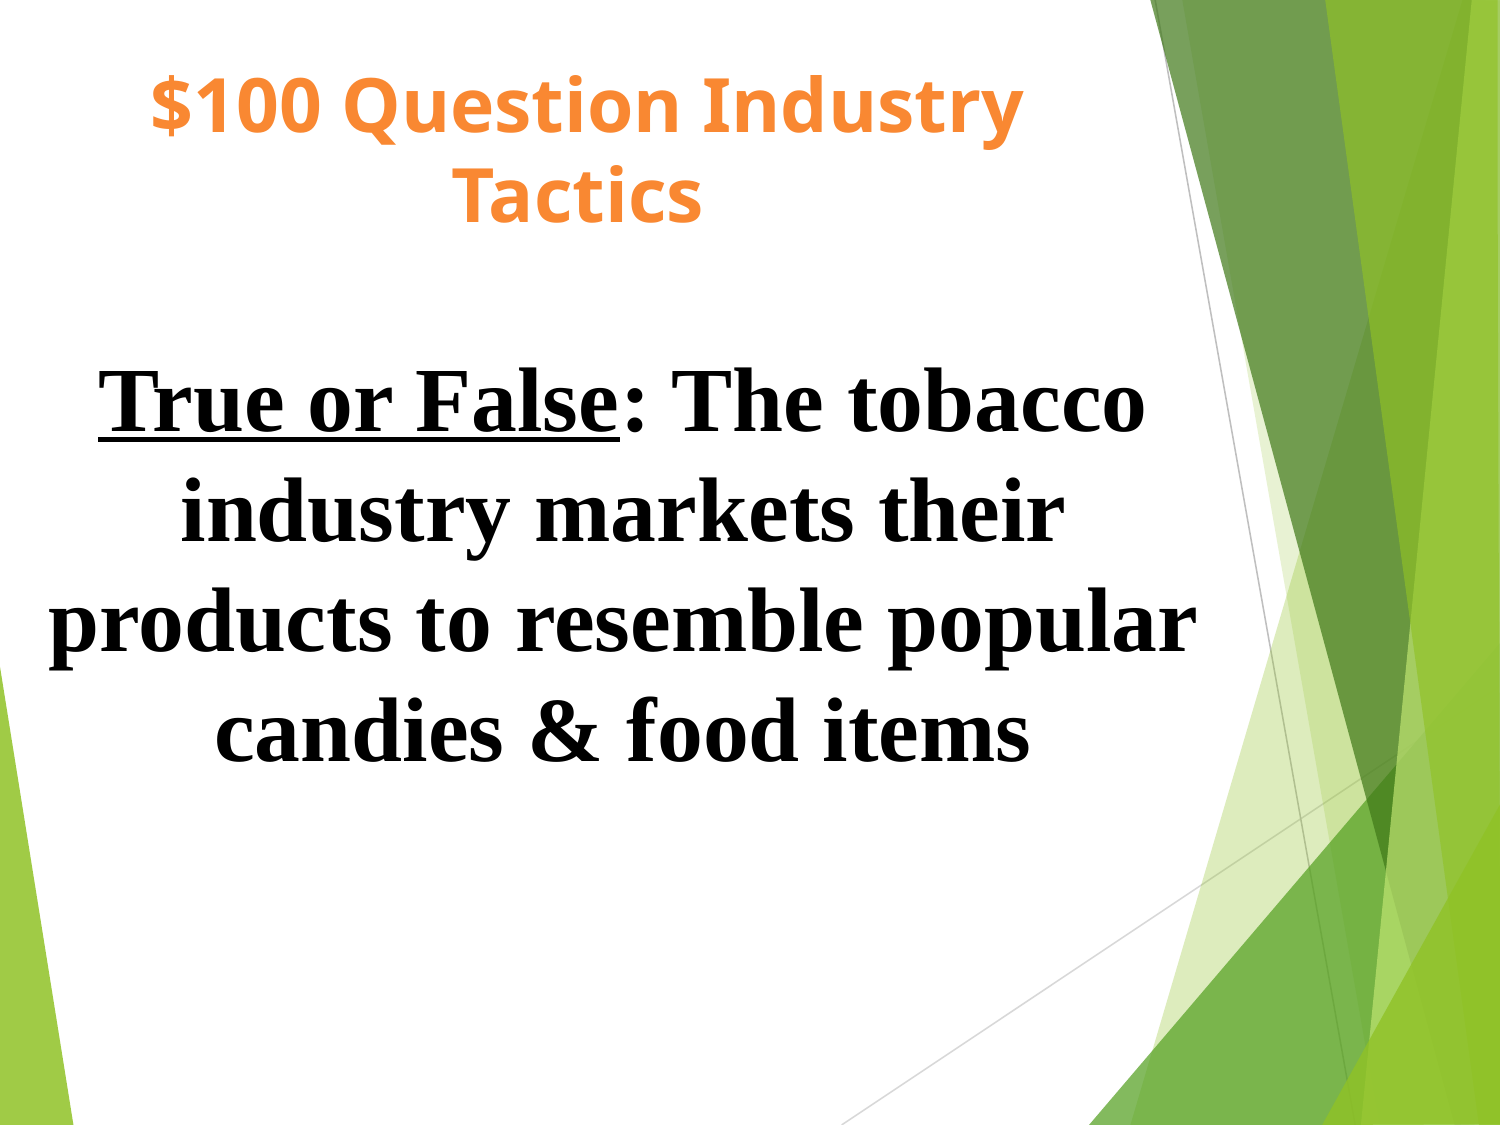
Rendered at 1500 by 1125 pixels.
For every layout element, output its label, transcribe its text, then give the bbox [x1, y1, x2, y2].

title $100 Question Industry Tactics [12, 50, 1163, 267]
text_box True or False: The tobacco industry markets their products to resemble popular candies & food items [0, 332, 1229, 788]
